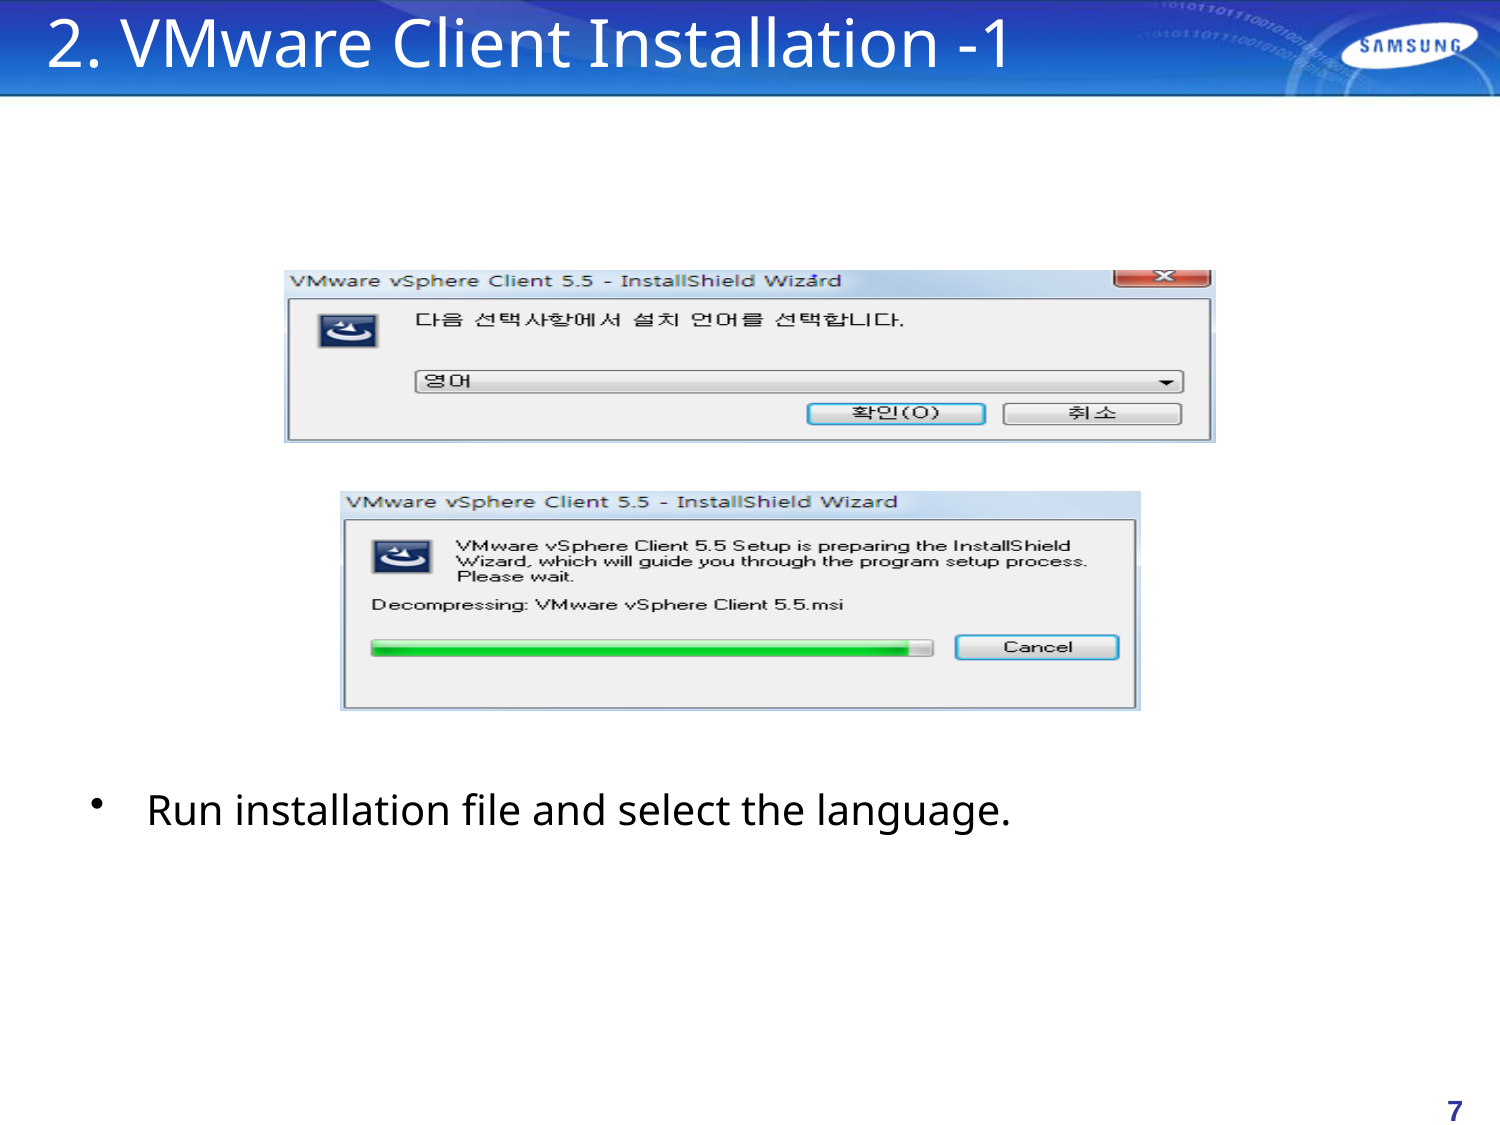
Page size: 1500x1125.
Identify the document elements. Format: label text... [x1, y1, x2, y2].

picture [0, 0, 1500, 835]
list Run installation file and select the language. [74, 776, 1400, 1003]
text_box [27, 11, 1294, 93]
text_box 2. VMware Client Installation -1 [29, 0, 1400, 81]
